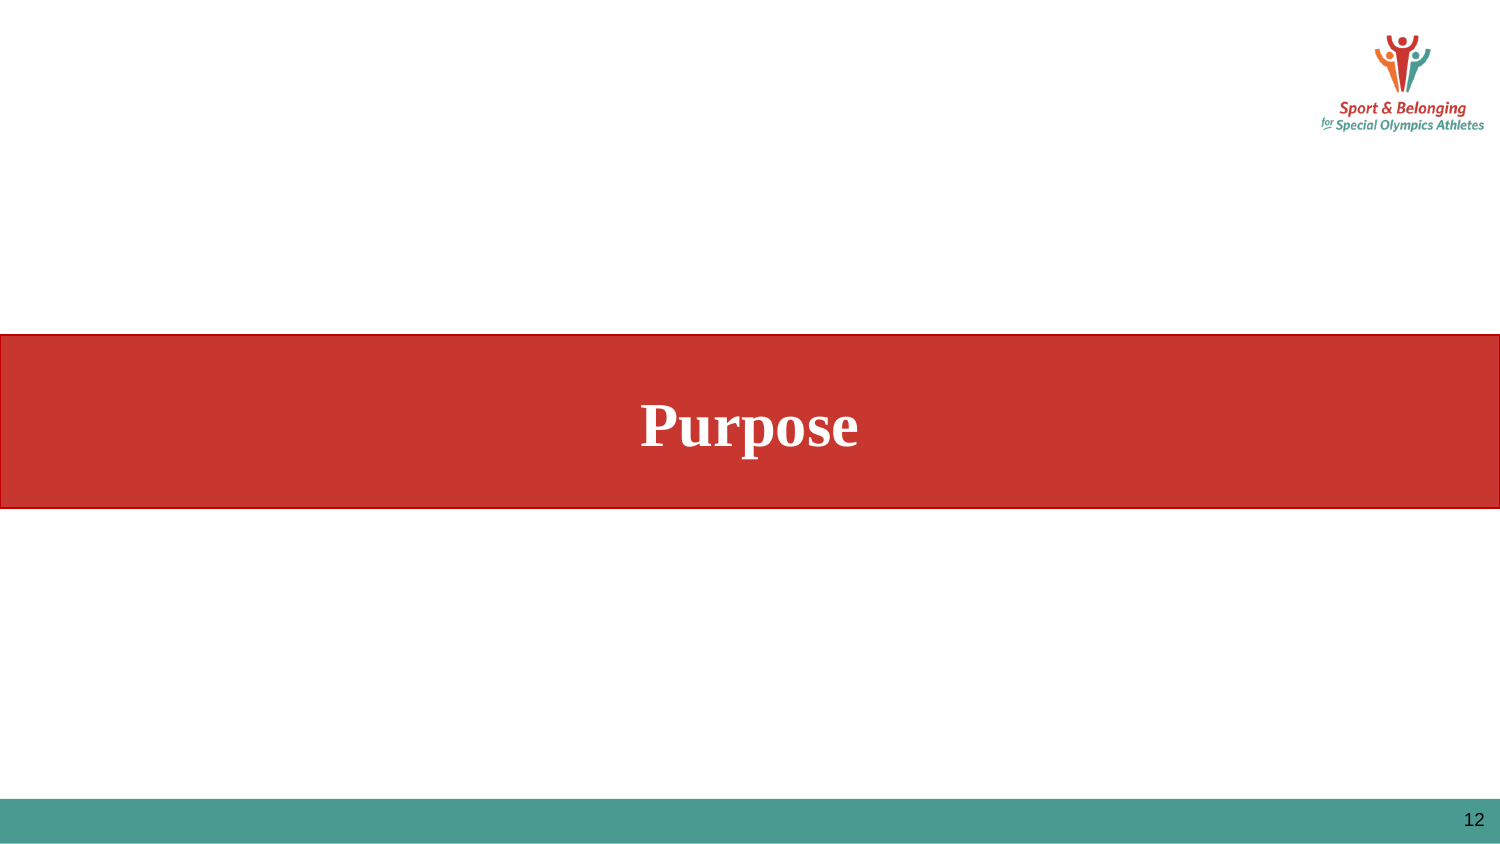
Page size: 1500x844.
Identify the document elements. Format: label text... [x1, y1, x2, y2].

text_box [0, 334, 1500, 509]
slide_number 12 [1162, 794, 1500, 844]
picture [1305, 8, 1500, 159]
text_box Purpose [239, 382, 1261, 461]
